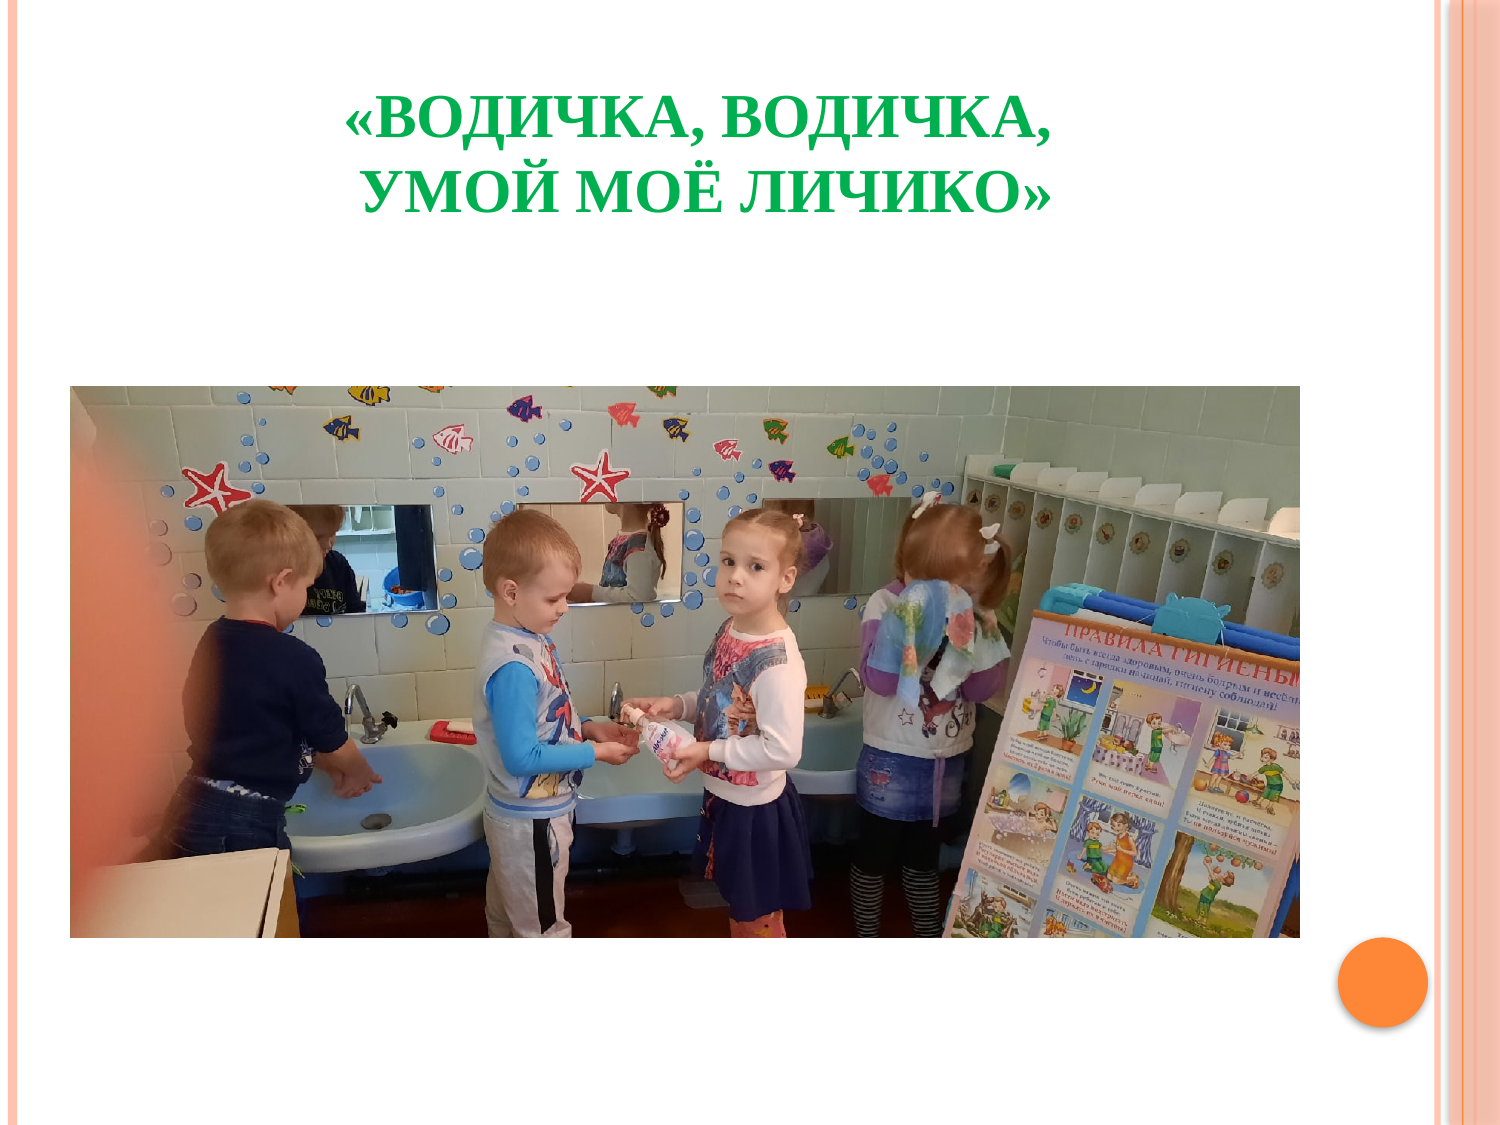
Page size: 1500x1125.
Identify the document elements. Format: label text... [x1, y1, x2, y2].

title «ВОДИЧКА, ВОДИЧКА, УМОЙ МОЁ ЛИЧИКО» [112, 45, 1300, 233]
picture [69, 386, 1296, 939]
